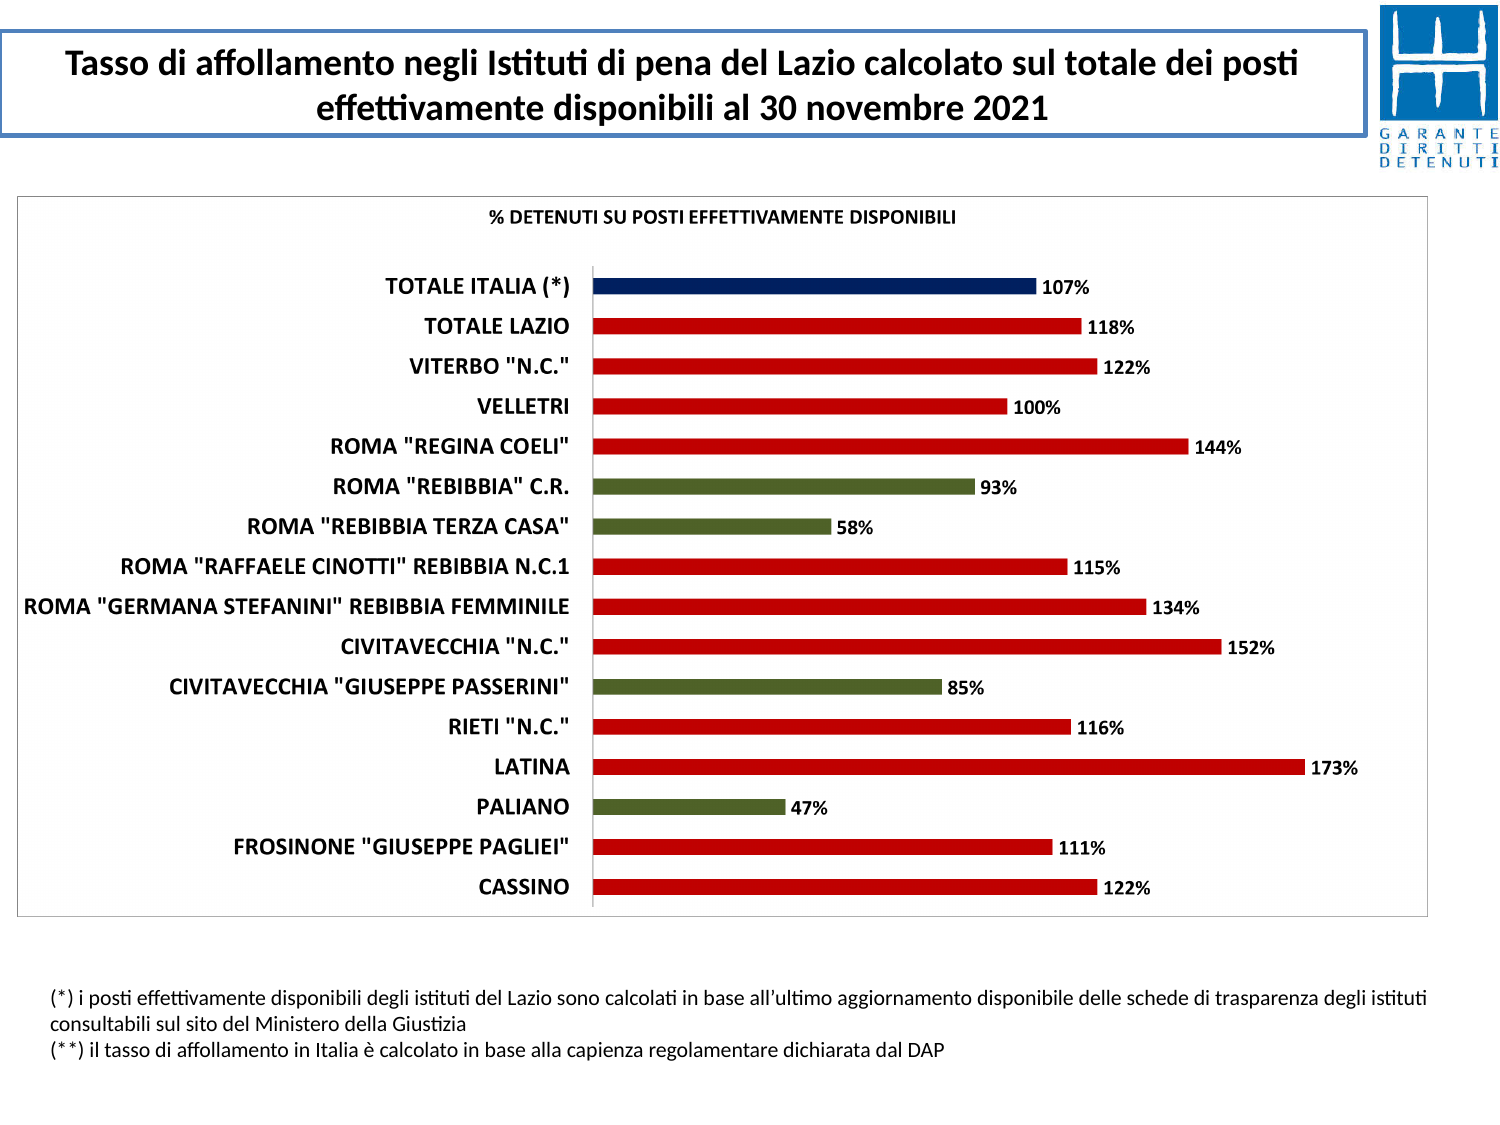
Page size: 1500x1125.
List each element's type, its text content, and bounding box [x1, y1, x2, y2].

text_box Tasso di affollamento negli Istituti di pena del Lazio calcolato sul totale dei posti effettivamente disponibili al 30 novembre 2021 [0, 29, 1368, 138]
text_box (*) i posti effettivamente disponibili degli istituti del Lazio sono calcolati in base all’ultimo aggiornamento disponibile delle schede di trasparenza degli istituti consultabili sul sito del Ministero della Giustizia (**) il tasso di affollamento in Italia è calcolato in base alla capienza regolamentare dichiarata dal DAP [35, 975, 1500, 1070]
picture [17, 196, 1429, 918]
picture [1373, 1, 1500, 173]
